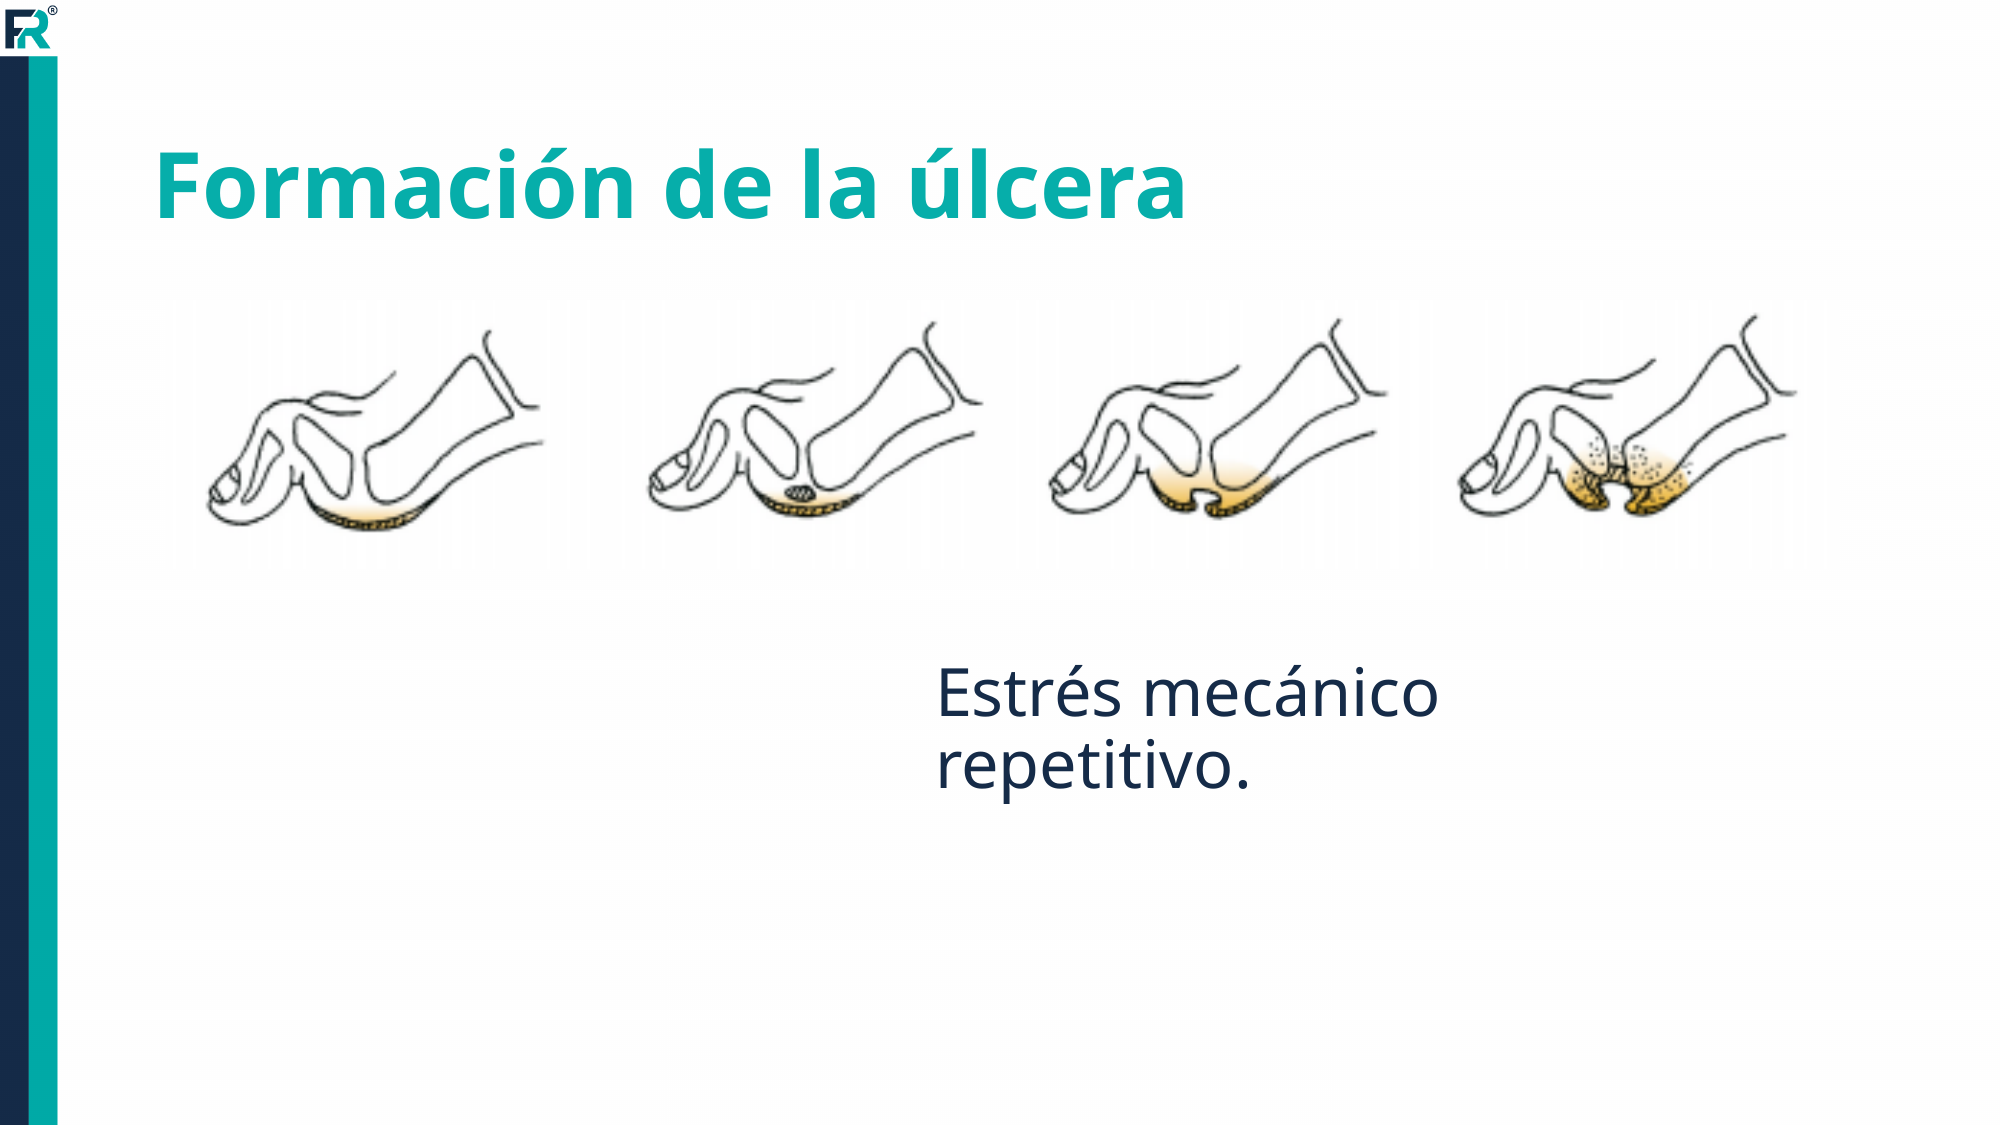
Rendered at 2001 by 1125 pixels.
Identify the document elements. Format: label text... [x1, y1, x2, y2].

title Formación de la úlcera [137, 80, 1863, 298]
picture [0, 0, 2001, 1125]
list Estrés mecánico repetitivo. [919, 651, 1718, 869]
